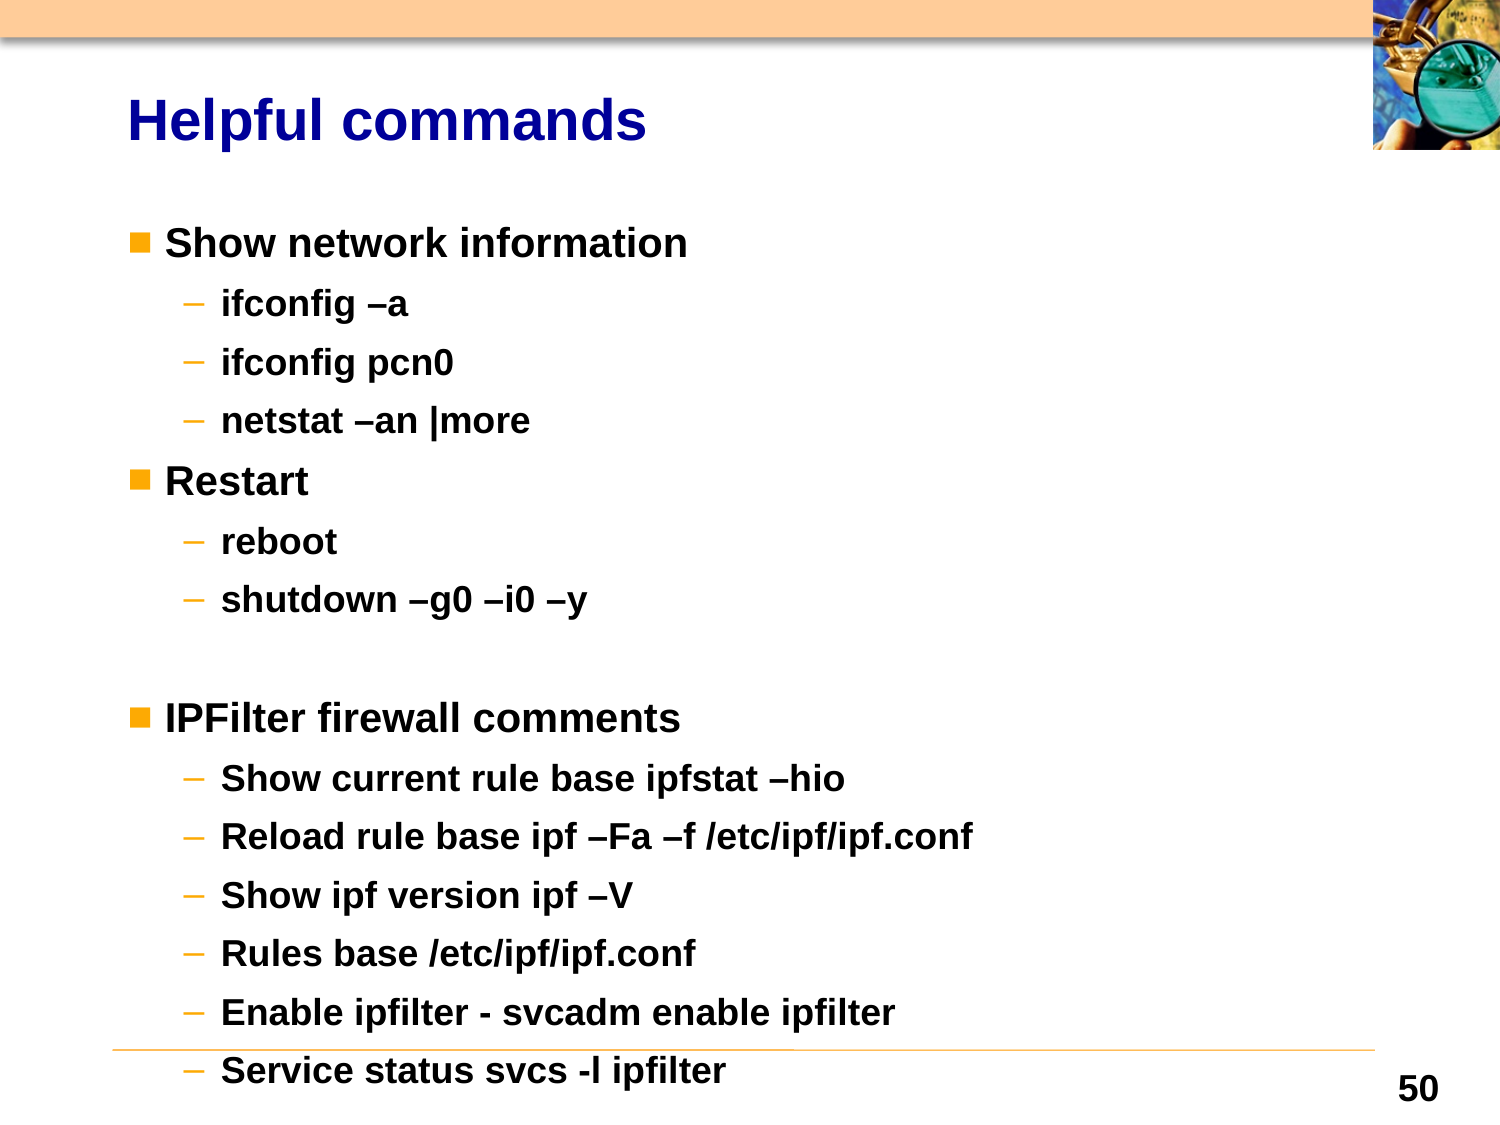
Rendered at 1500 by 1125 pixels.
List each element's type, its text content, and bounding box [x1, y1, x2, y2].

picture [1373, 0, 1500, 150]
list Show network information ifconfig –a ifconfig pcn0 netstat –an |more Restart reboot shutdown –g0 –i0 –y IPFilter firewall comments Show current rule base ipfstat –hio Reload rule base ipf –Fa –f /etc/ipf/ipf.conf Show ipf version ipf –V Rules base /etc/ipf/ipf.conf Enable ipfilter - svcadm enable ipfilter Service status svcs -l ipfilter [112, 212, 1376, 1015]
title Helpful commands [112, 45, 1375, 200]
